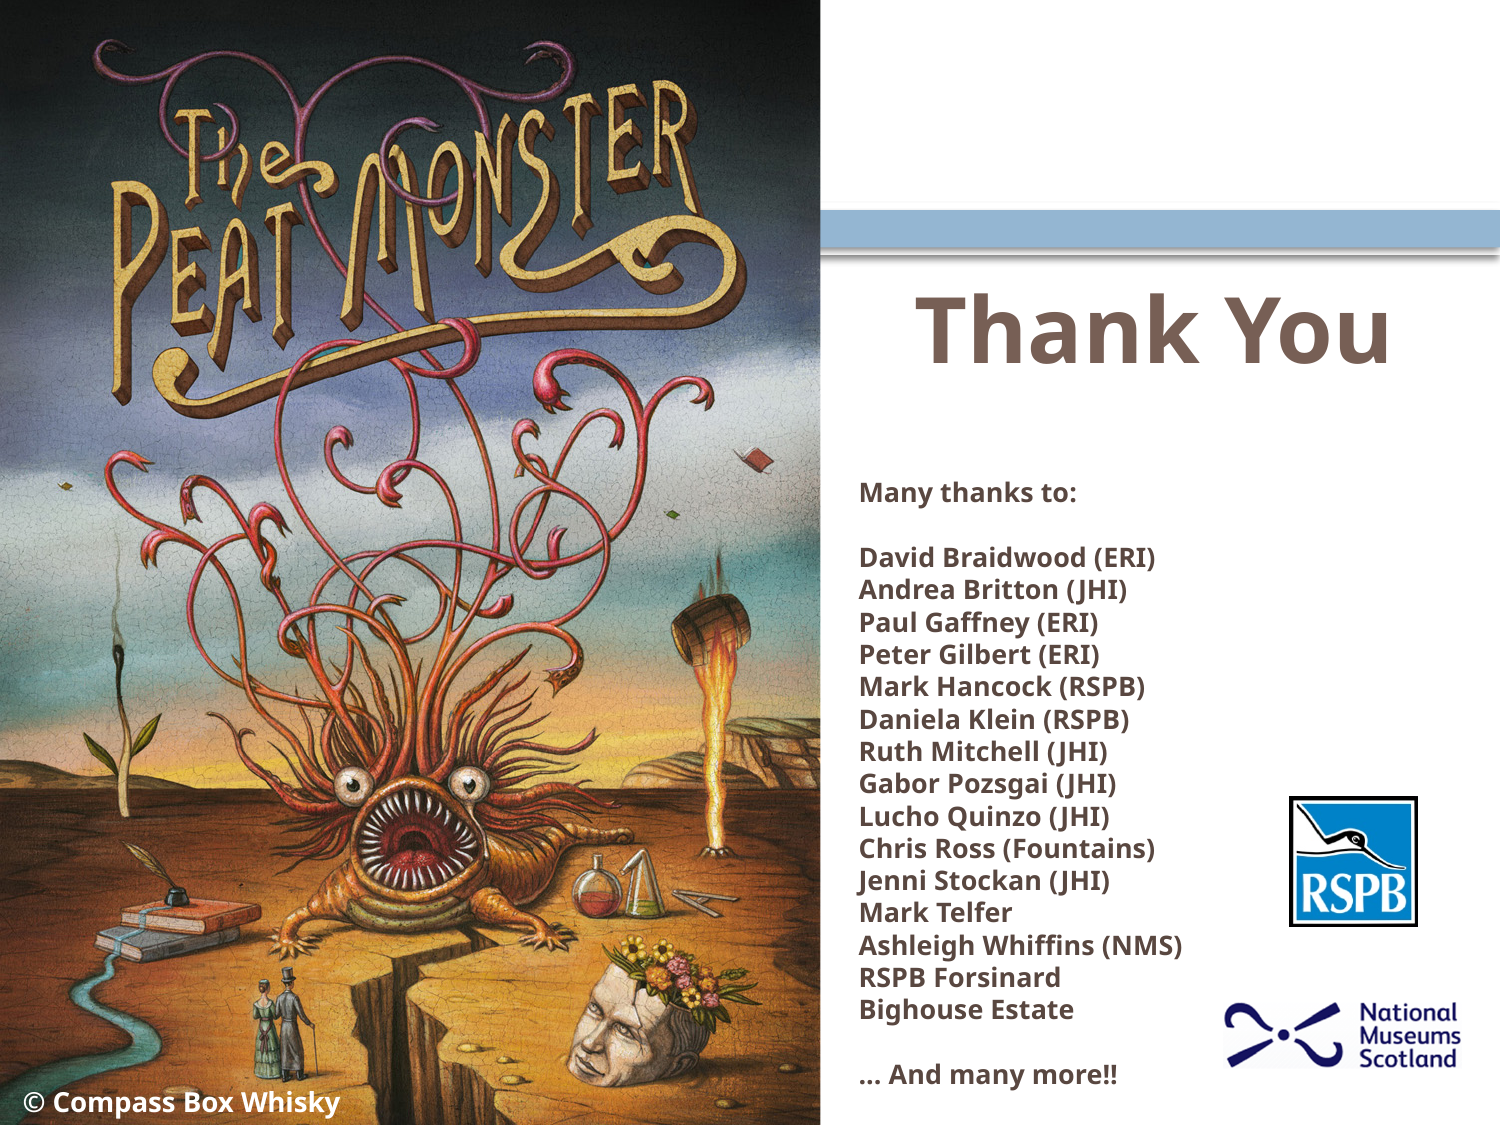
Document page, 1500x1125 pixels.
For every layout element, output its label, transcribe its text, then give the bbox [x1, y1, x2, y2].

picture [0, 0, 821, 1125]
picture [1218, 995, 1466, 1077]
picture [1288, 796, 1419, 927]
title Thank You [890, 246, 1418, 409]
text_box Many thanks to: David Braidwood (ERI) Andrea Britton (JHI) Paul Gaffney (ERI) Peter Gilbert (ERI) Mark Hancock (RSPB) Daniela Klein (RSPB) Ruth Mitchell (JHI) Gabor Pozsgai (JHI) Lucho Quinzo (JHI) Chris Ross (Fountains) Jenni Stockan (JHI) Mark Telfer Ashleigh Whiffins (NMS) RSPB Forsinard Bighouse Estate ... And many more!! [843, 468, 1243, 1102]
